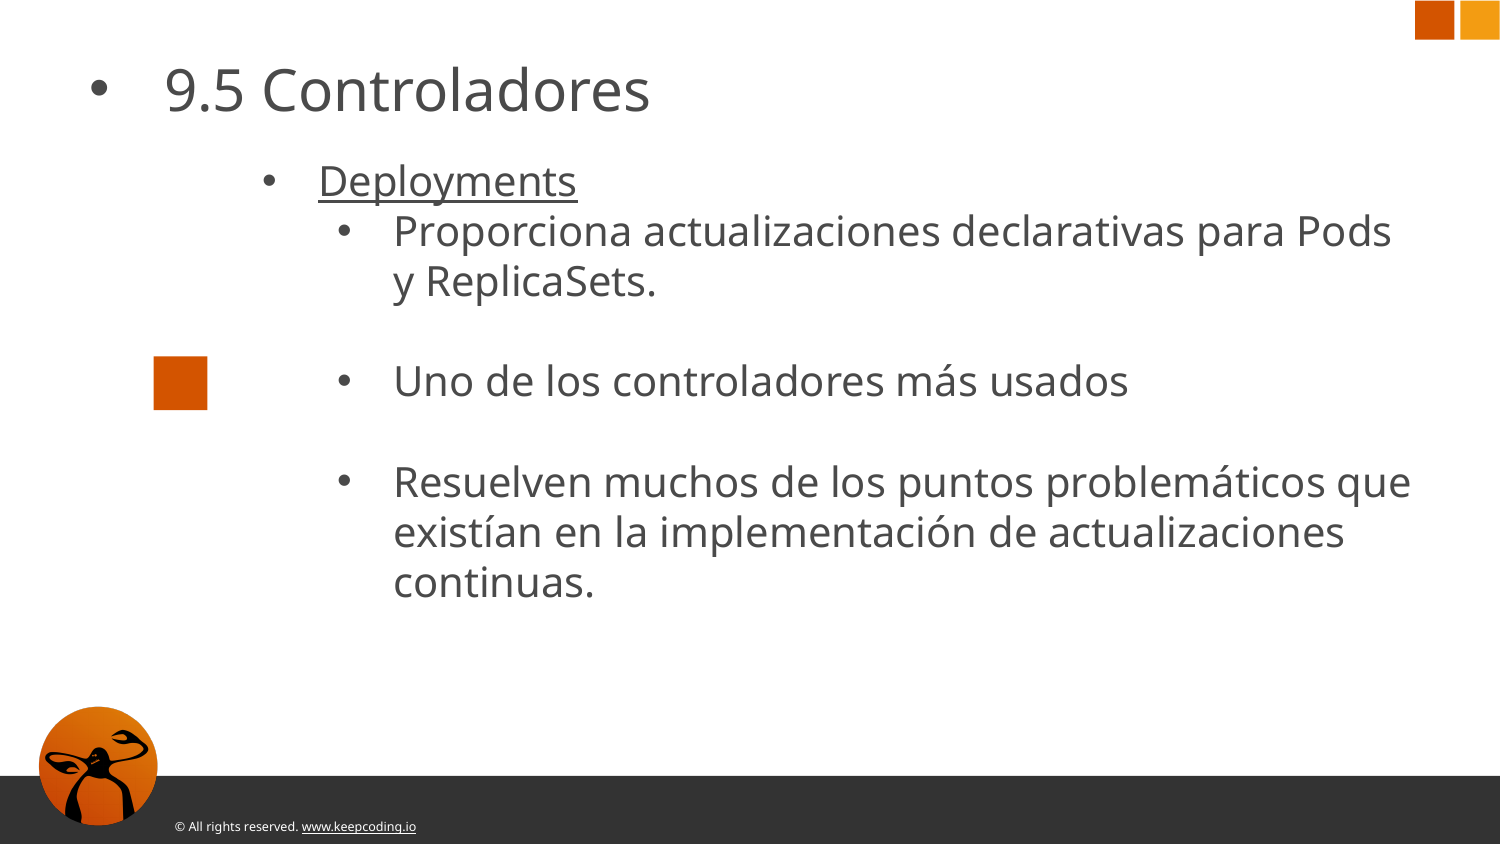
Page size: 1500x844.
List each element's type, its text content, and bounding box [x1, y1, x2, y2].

picture [0, 673, 246, 844]
text_box Deployments Proporciona actualizaciones declarativas para Pods y ReplicaSets. Uno de los controladores más usados Resuelven muchos de los puntos problemáticos que existían en la implementación de actualizaciones continuas. [216, 146, 1424, 768]
subtitle 9.5 Controladores [43, 44, 1441, 175]
